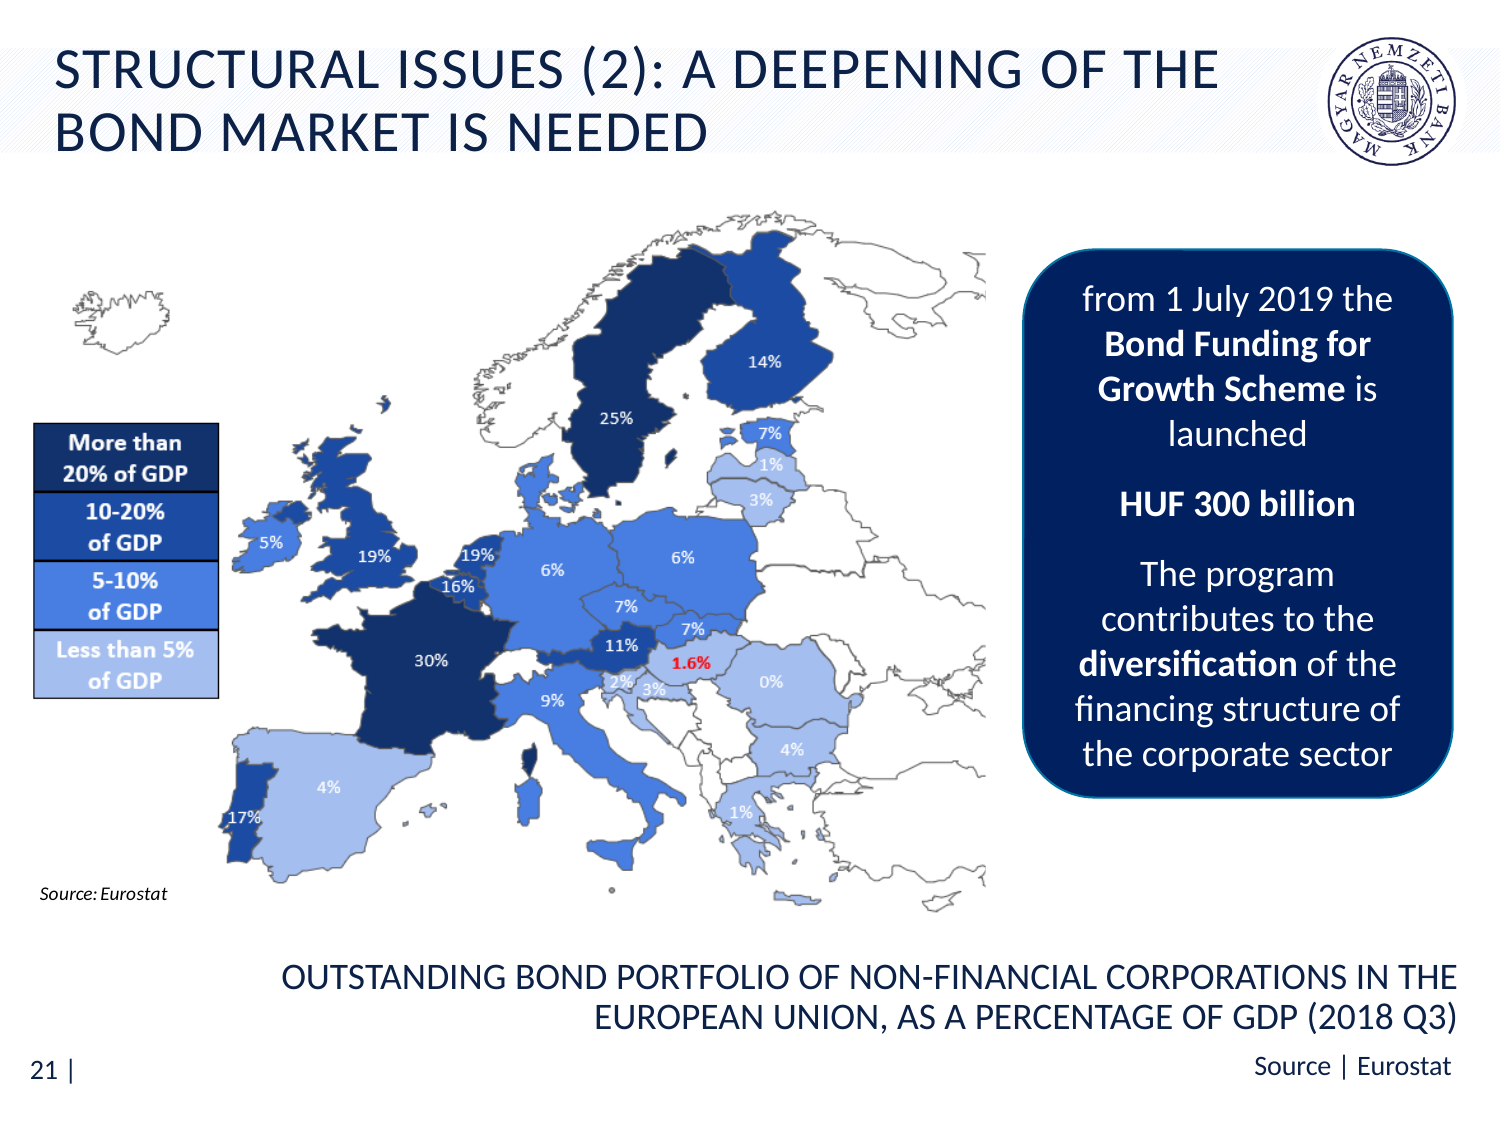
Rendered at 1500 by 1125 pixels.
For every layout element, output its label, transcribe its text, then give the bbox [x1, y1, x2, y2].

list Source | Eurostat [882, 1046, 1474, 1097]
picture [26, 197, 986, 928]
title Structural issues (2): a deepening of the bond market is needed [39, 50, 1327, 152]
text_box from 1 July 2019 the Bond Funding for Growth Scheme is launched HUF 300 billion The program contributes to the diversification of the financing structure of the corporate sector [1022, 248, 1454, 799]
text_box Outstanding bond portfolio of non-financial corporations in the European Union, as a percentage of GDP (2018 Q3) [144, 949, 1474, 1046]
picture [1327, 36, 1457, 166]
